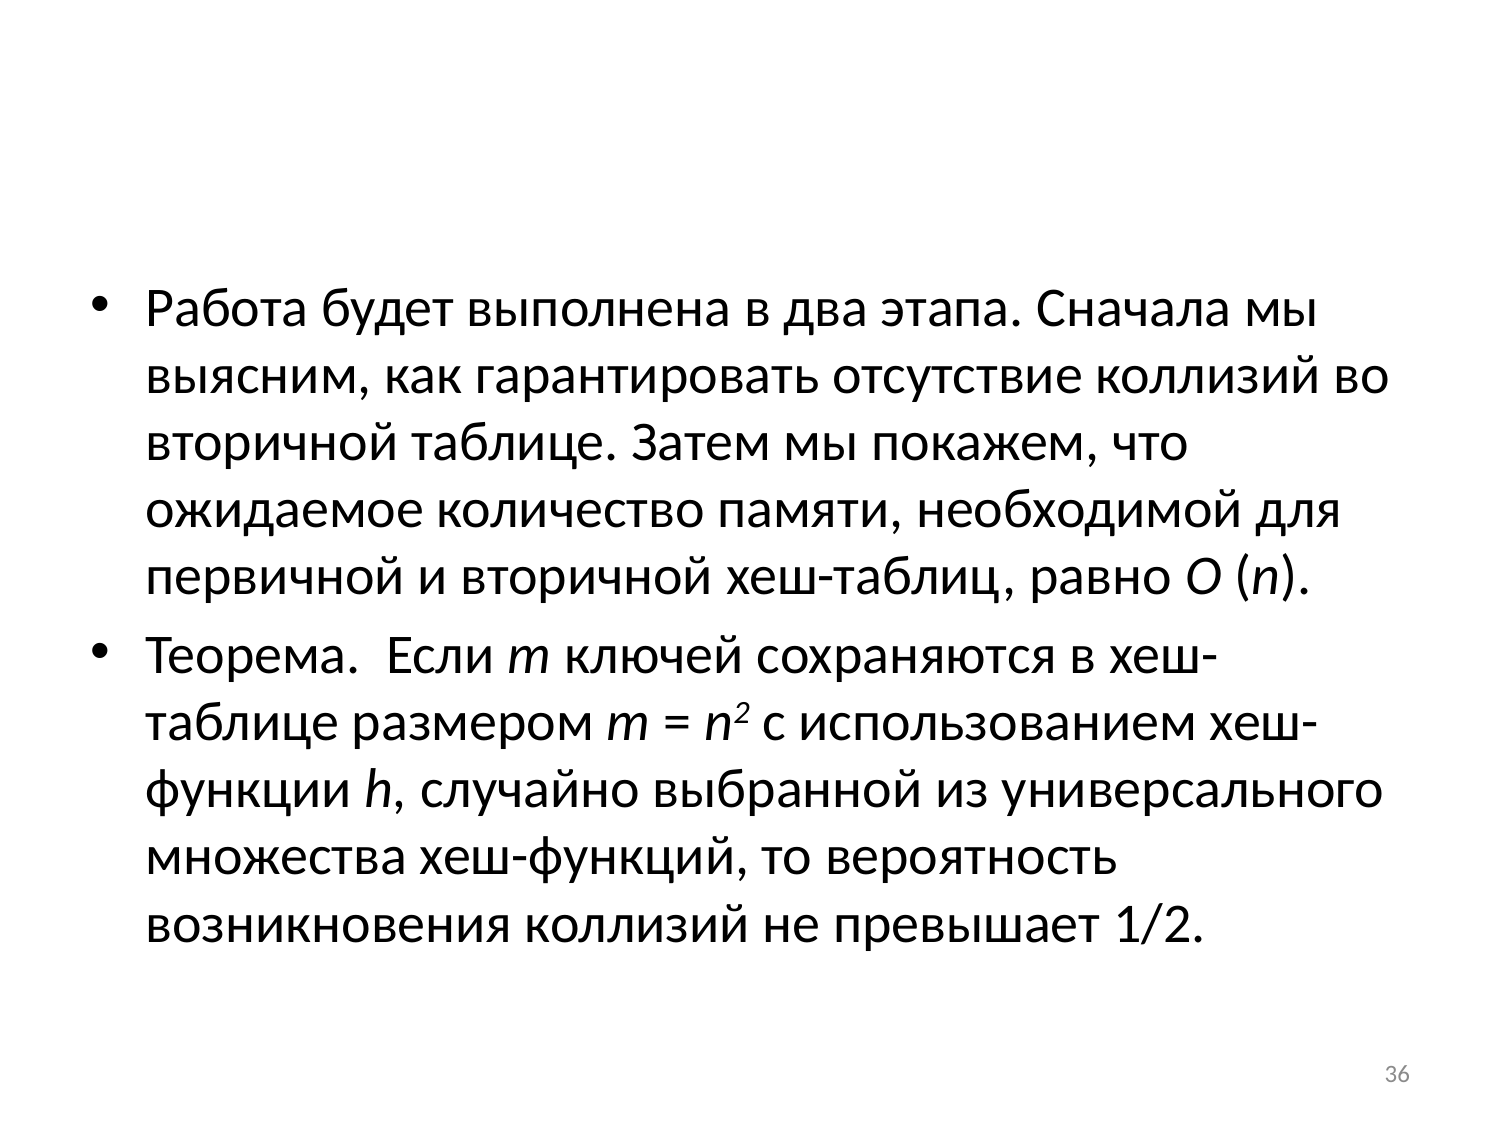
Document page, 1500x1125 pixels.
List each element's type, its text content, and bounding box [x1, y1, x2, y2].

list Работа будет выполнена в два этапа. Сначала мы выясним, как гарантировать отсутствие коллизий во вторичной таблице. Затем мы покажем, что ожидаемое количество памяти, необходимой для первичной и вторичной хеш-таблиц, равно О (n). Теорема. Если т ключей сохраняются в хеш-таблице размером т = n2 с использованием хеш-функции h, случайно выбранной из универсального множества хеш-функций, то вероятность возникновения коллизий не превышает 1/2. [75, 262, 1425, 1005]
slide_number 36 [1074, 1042, 1425, 1103]
